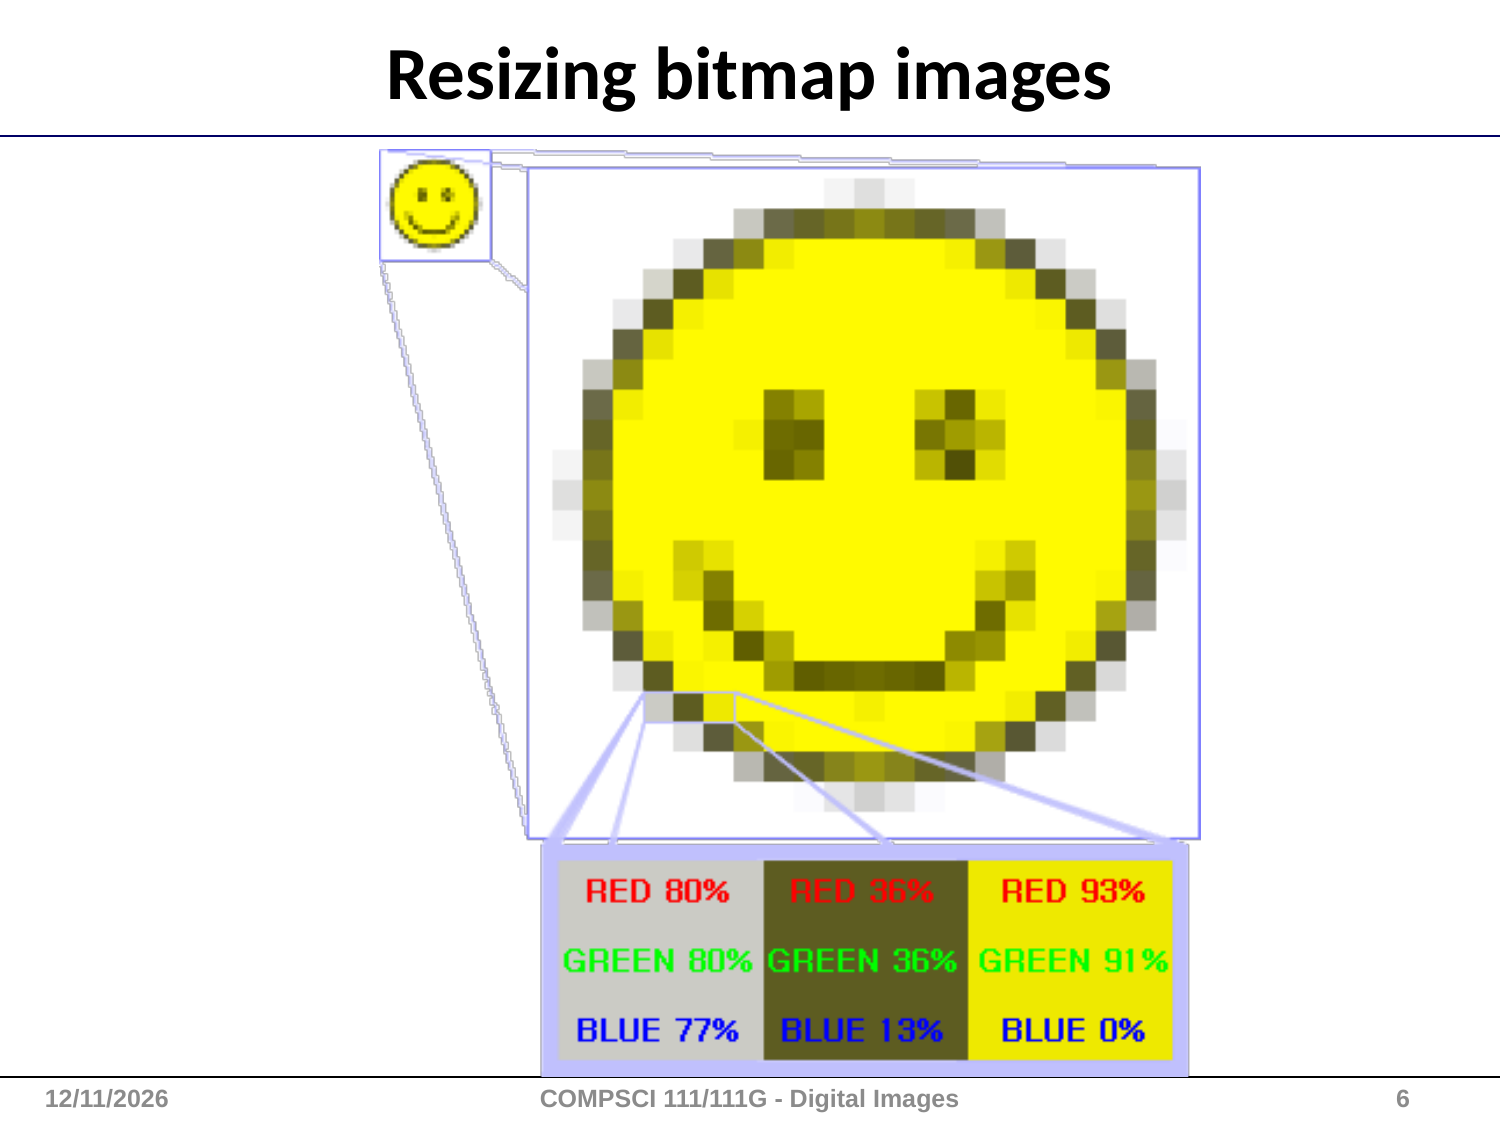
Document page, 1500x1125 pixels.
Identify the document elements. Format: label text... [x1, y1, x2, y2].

title Resizing bitmap images [15, 18, 1485, 122]
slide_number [29, 1076, 380, 1118]
picture [379, 149, 1201, 1078]
slide_number 6 [1074, 1076, 1425, 1118]
footer COMPSCI 111/111G - Digital Images [512, 1087, 988, 1118]
